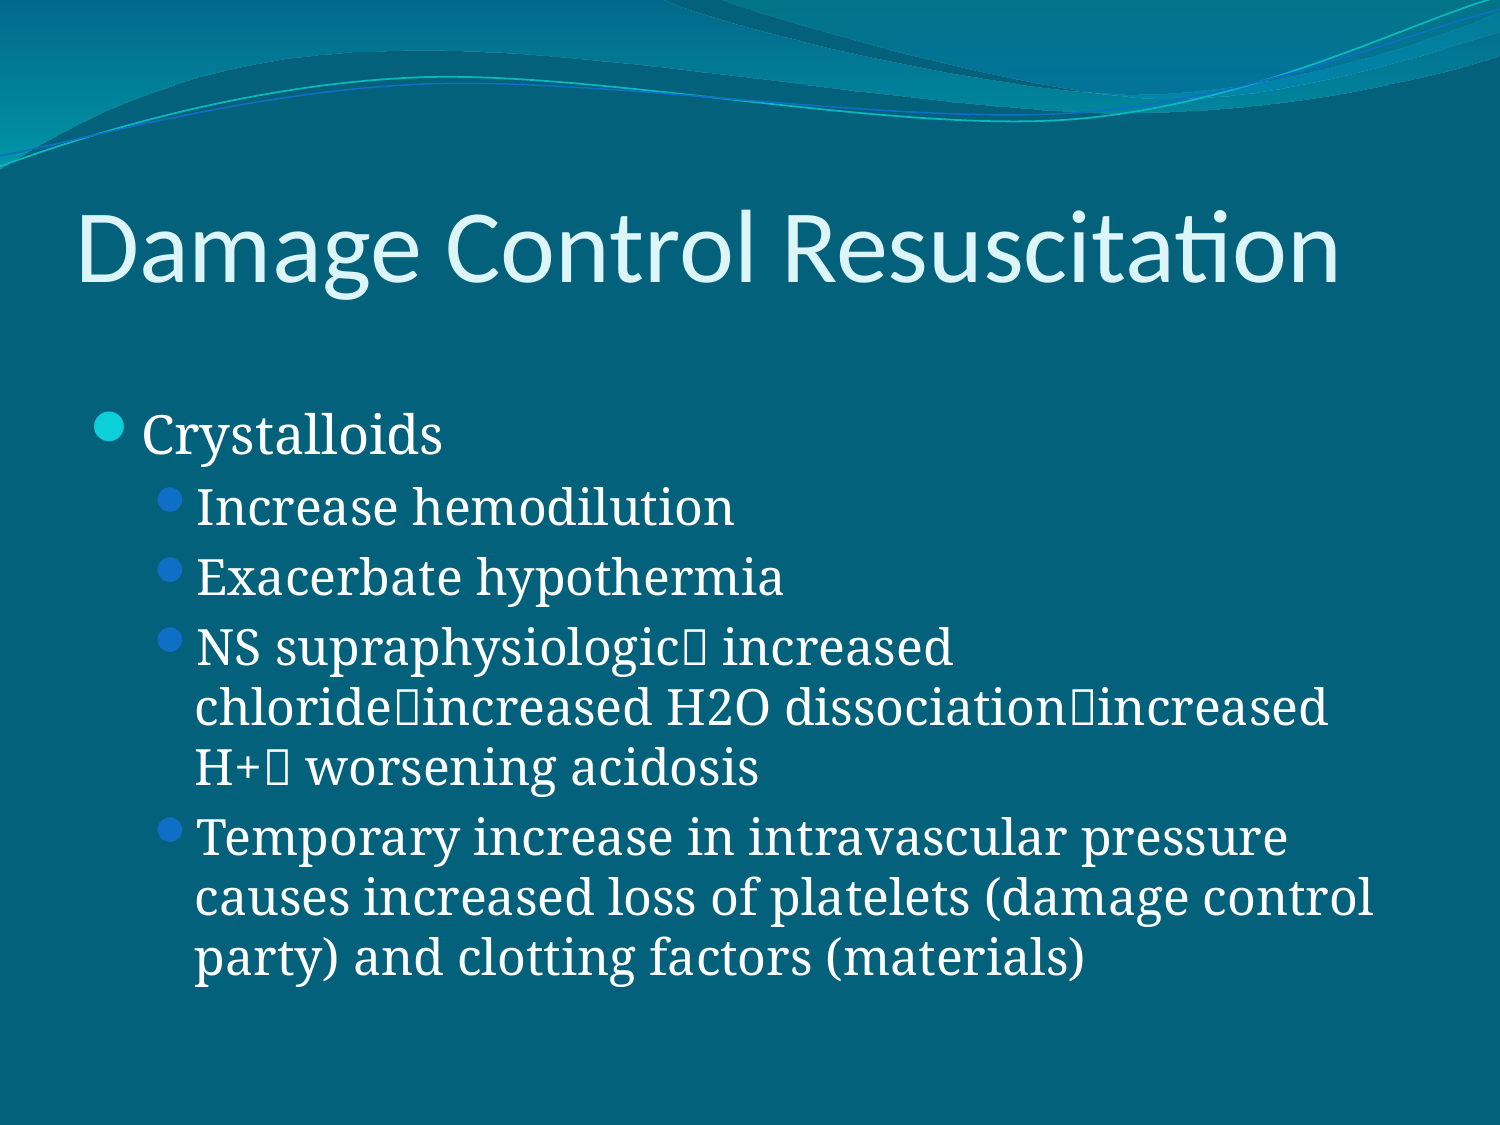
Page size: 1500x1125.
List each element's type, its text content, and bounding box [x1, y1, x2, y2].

list Crystalloids Increase hemodilution Exacerbate hypothermia NS supraphysiologic increased chlorideincreased H2O dissociationincreased H+ worsening acidosis Temporary increase in intravascular pressure causes increased loss of platelets (damage control party) and clotting factors (materials) [75, 317, 1425, 1038]
title Damage Control Resuscitation [75, 115, 1425, 303]
